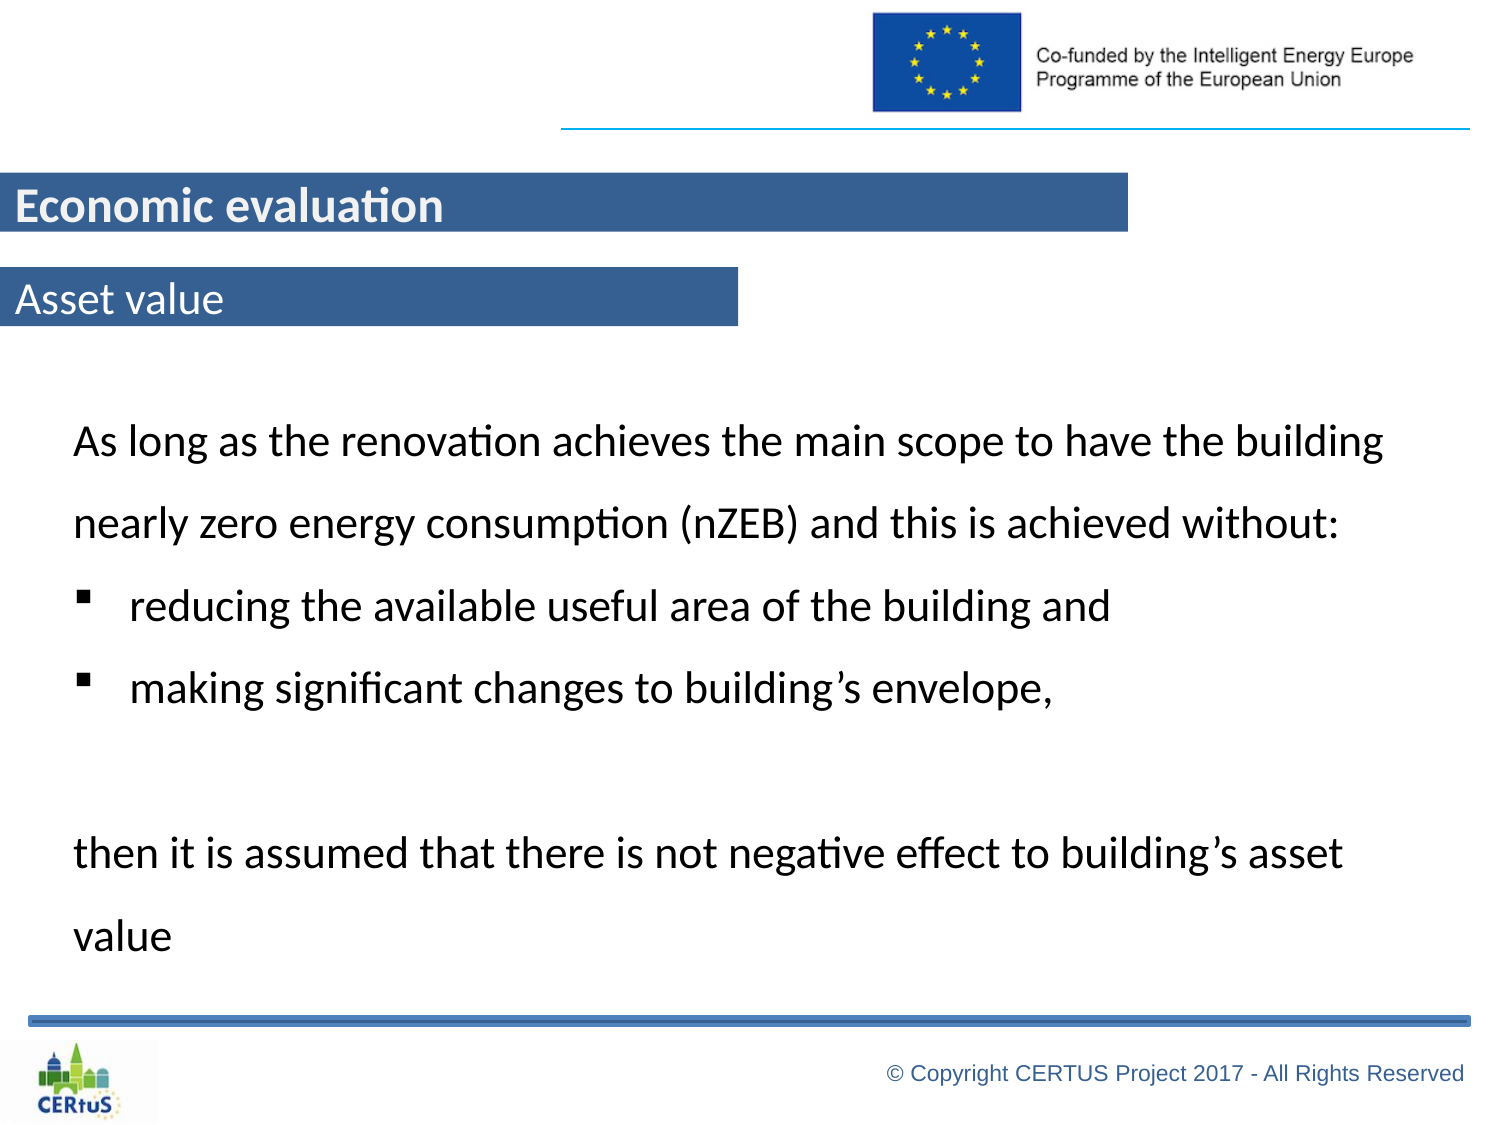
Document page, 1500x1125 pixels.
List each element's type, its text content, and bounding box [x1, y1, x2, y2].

picture [865, 3, 1433, 122]
text_box Economic evaluation [0, 171, 1130, 234]
text_box © Copyright CERTUS Project 2017 - All Rights Reserved [844, 1051, 1480, 1094]
text_box [28, 1015, 1471, 1027]
text_box Asset value [0, 265, 740, 328]
text_box As long as the renovation achieves the main scope to have the building nearly zero energy consumption (nZEB) and this is achieved without: reducing the available useful area of the building and making significant changes to building’s envelope, then it is assumed that there is not negative effect to building’s asset value [58, 351, 1441, 992]
picture [0, 1040, 159, 1124]
